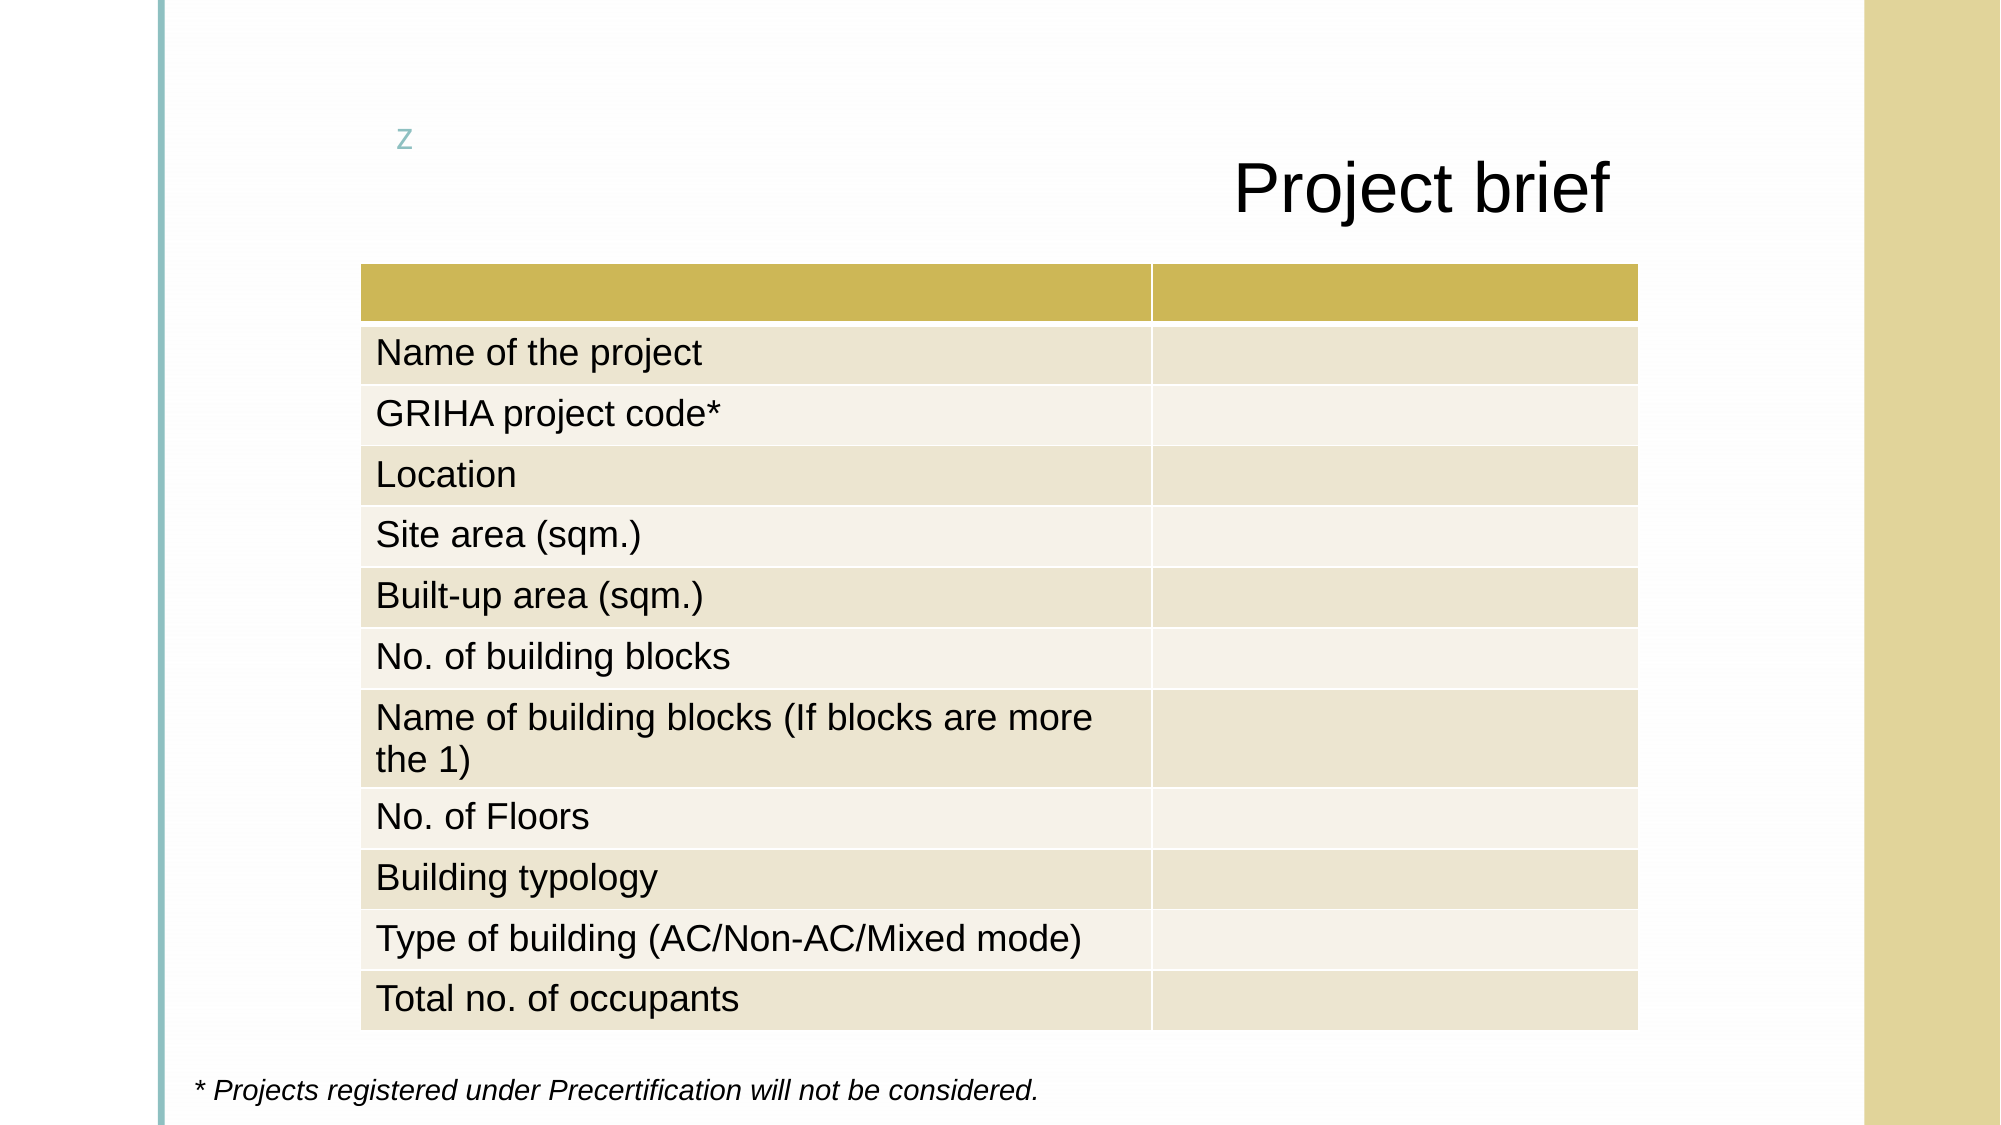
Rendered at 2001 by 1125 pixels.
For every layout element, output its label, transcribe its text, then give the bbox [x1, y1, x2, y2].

table_cell Name of the project [361, 327, 1151, 384]
table_cell [1153, 850, 1638, 909]
table_cell [1153, 507, 1638, 566]
table_cell Site area (sqm.) [361, 507, 1151, 566]
table_header [361, 264, 1151, 321]
table_cell Name of building blocks (If blocks are more the 1) [361, 690, 1151, 787]
table_cell [1153, 910, 1638, 969]
table_cell Location [361, 446, 1151, 505]
text_box [1863, 0, 2000, 1125]
table_cell [1153, 446, 1638, 505]
text_box * Projects registered under Precertification will not be considered. [178, 1063, 1846, 1114]
table_cell GRIHA project code* [361, 386, 1151, 445]
table_cell [1153, 971, 1638, 1030]
table_cell [1153, 327, 1638, 384]
table_cell No. of Floors [361, 789, 1151, 848]
table_header [1153, 264, 1638, 321]
table_cell [1153, 568, 1638, 627]
table_cell Building typology [361, 850, 1151, 909]
table_cell Total no. of occupants [361, 971, 1151, 1030]
table_cell [1153, 789, 1638, 848]
table_cell Built-up area (sqm.) [361, 568, 1151, 627]
table_cell Type of building (AC/Non-AC/Mixed mode) [361, 910, 1151, 969]
table_cell [1153, 690, 1638, 787]
title Project brief [320, 143, 1627, 321]
table_cell No. of building blocks [361, 629, 1151, 688]
table_cell [1153, 629, 1638, 688]
table_cell [1153, 386, 1638, 445]
